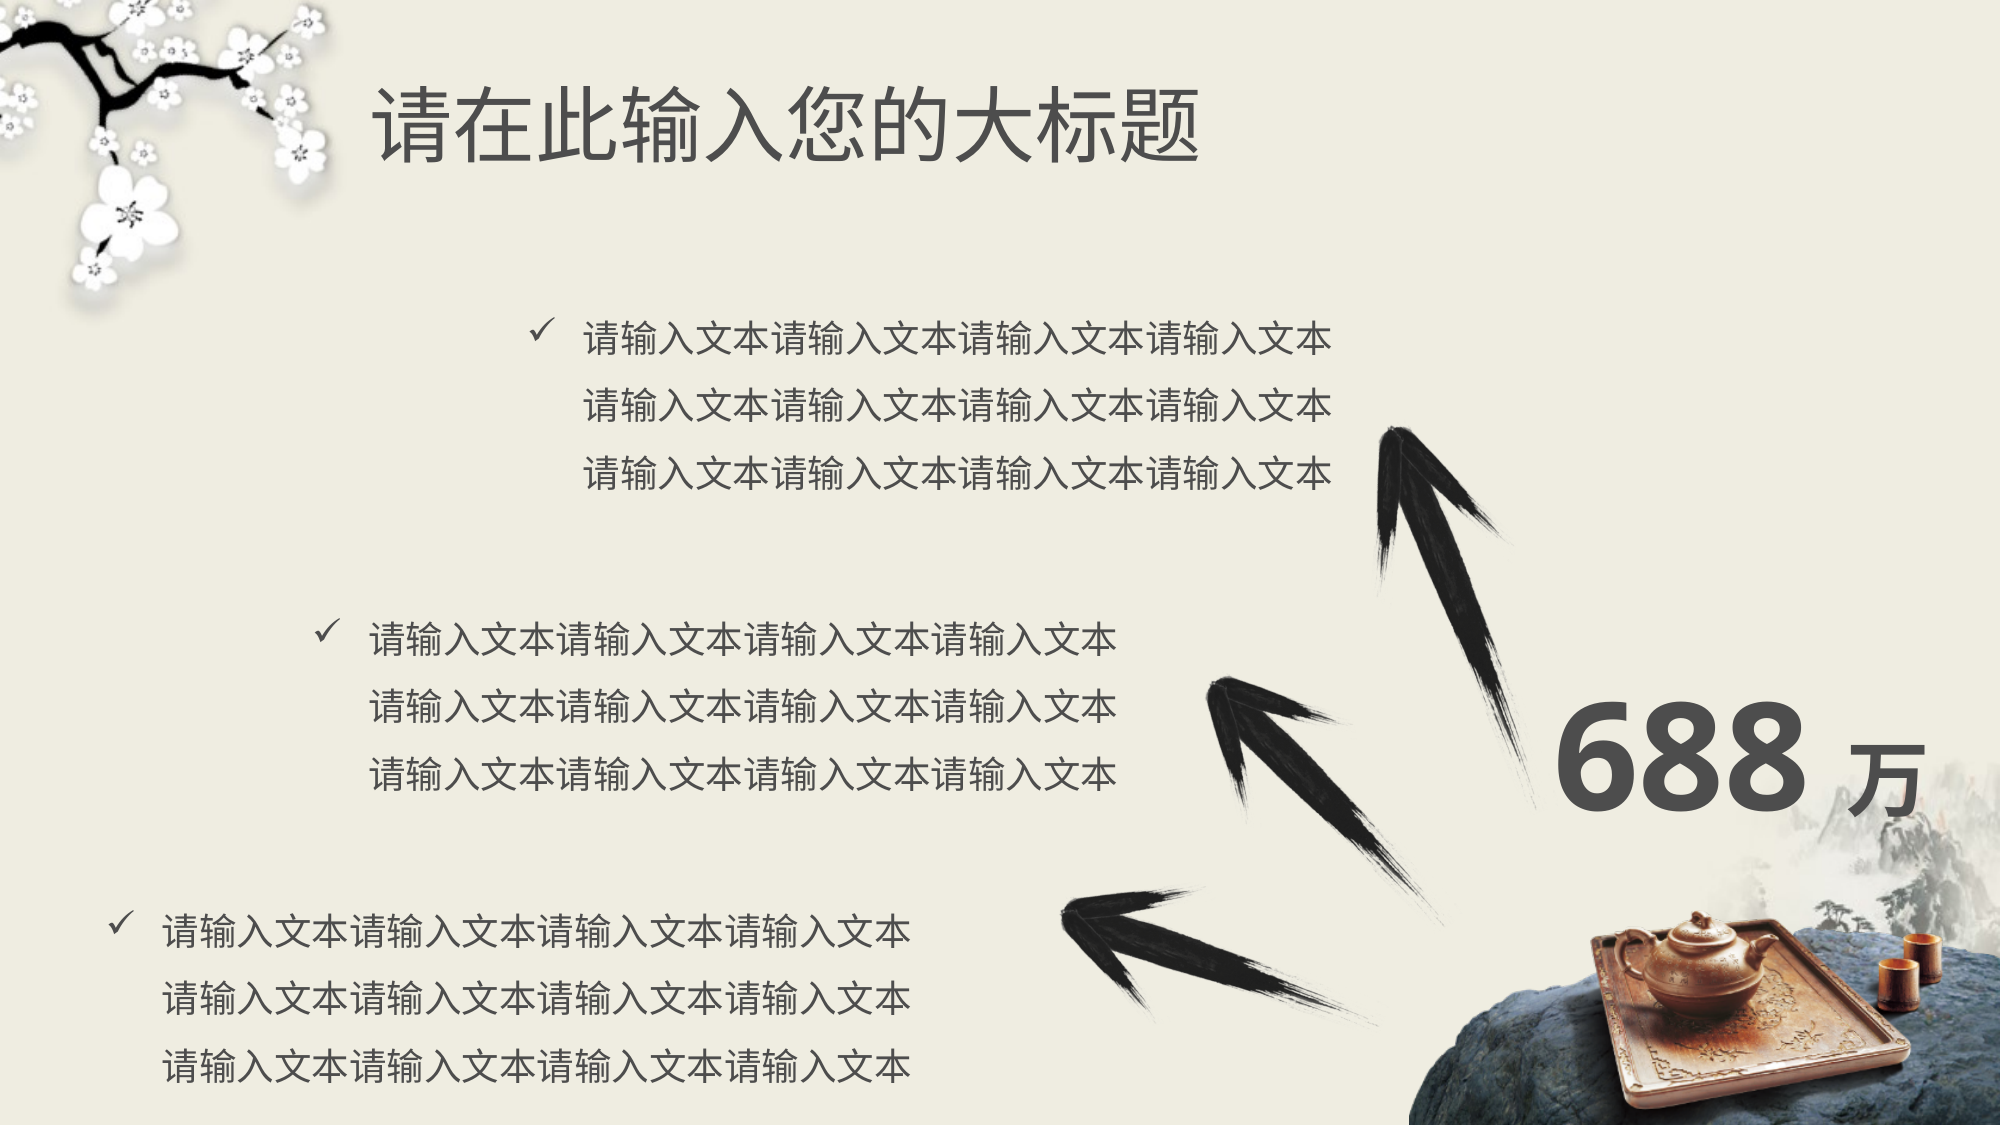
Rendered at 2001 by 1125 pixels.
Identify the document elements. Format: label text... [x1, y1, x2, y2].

title 请在此输入您的大标题 [354, 60, 1748, 200]
text_box 688万 [1535, 660, 1948, 841]
text_box 请输入文本请输入文本请输入文本请输入文本请输入文本请输入文本请输入文本请输入文本请输入文本请输入文本请输入文本请输入文本 [296, 566, 1144, 823]
picture [0, 0, 2000, 1125]
text_box 请输入文本请输入文本请输入文本请输入文本请输入文本请输入文本请输入文本请输入文本请输入文本请输入文本请输入文本请输入文本 [511, 265, 1359, 522]
text_box 请输入文本请输入文本请输入文本请输入文本请输入文本请输入文本请输入文本请输入文本请输入文本请输入文本请输入文本请输入文本 [90, 858, 938, 1115]
